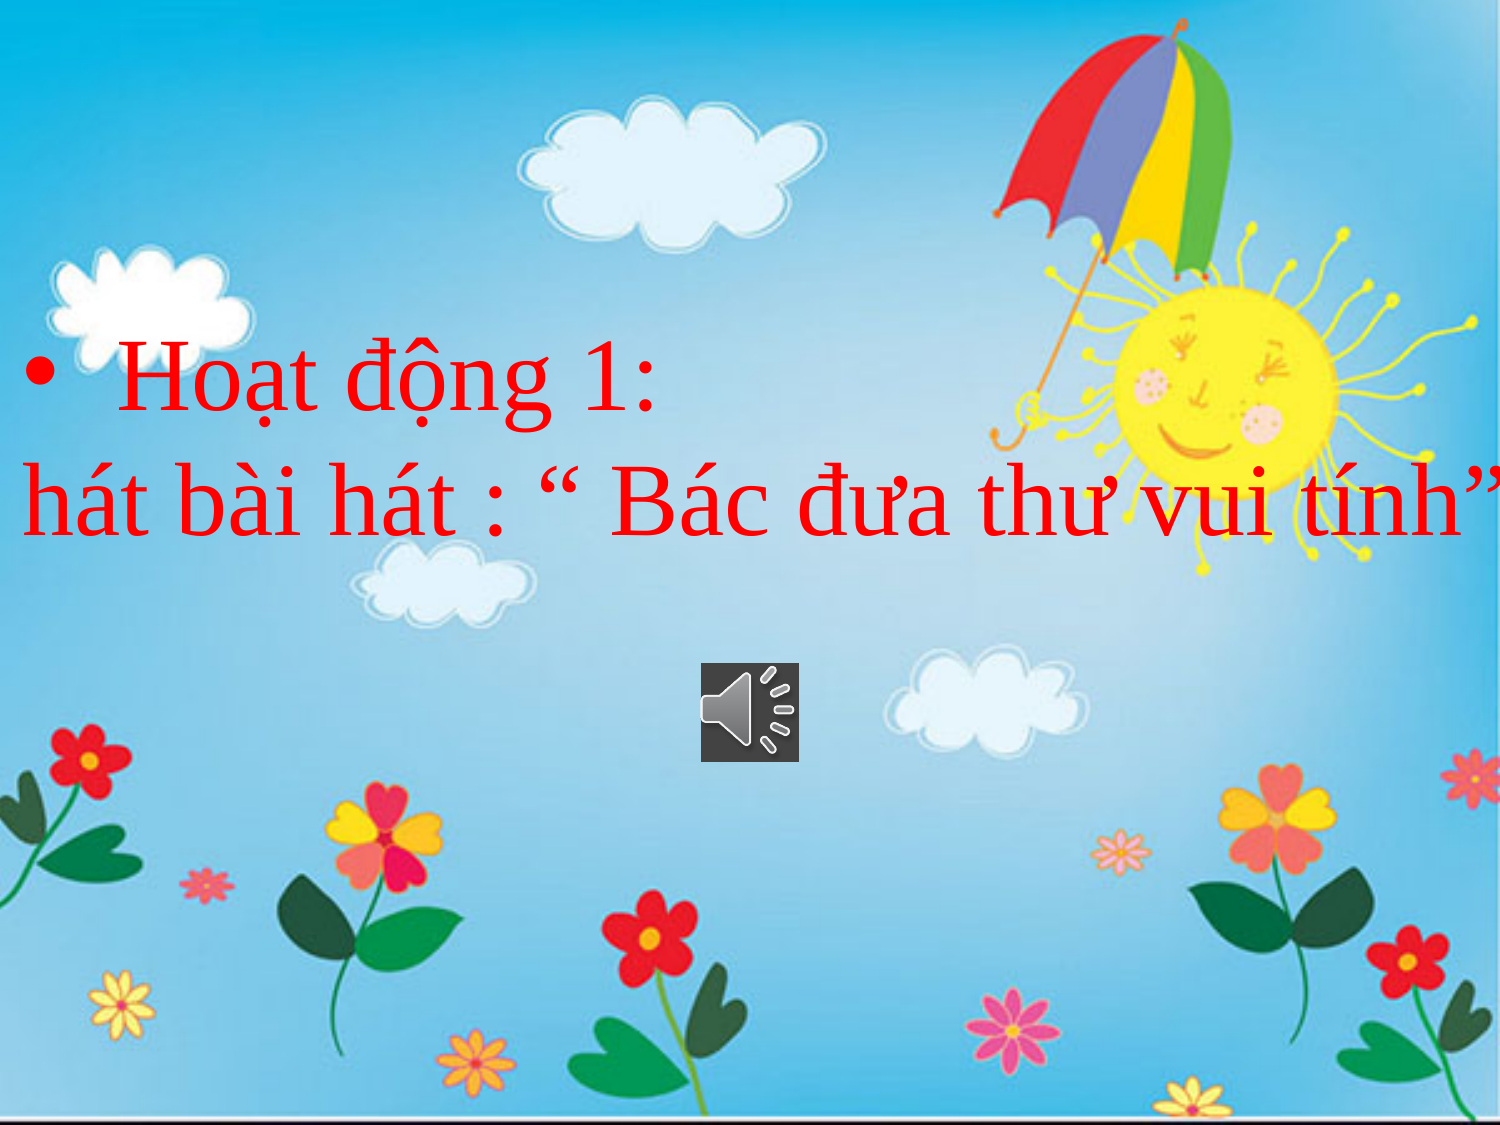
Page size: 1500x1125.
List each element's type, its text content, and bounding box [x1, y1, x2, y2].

picture [0, 0, 1500, 1125]
text_box Hoạt động 1: hát bài hát : “ Bác đưa thư vui tính” [7, 299, 1500, 564]
